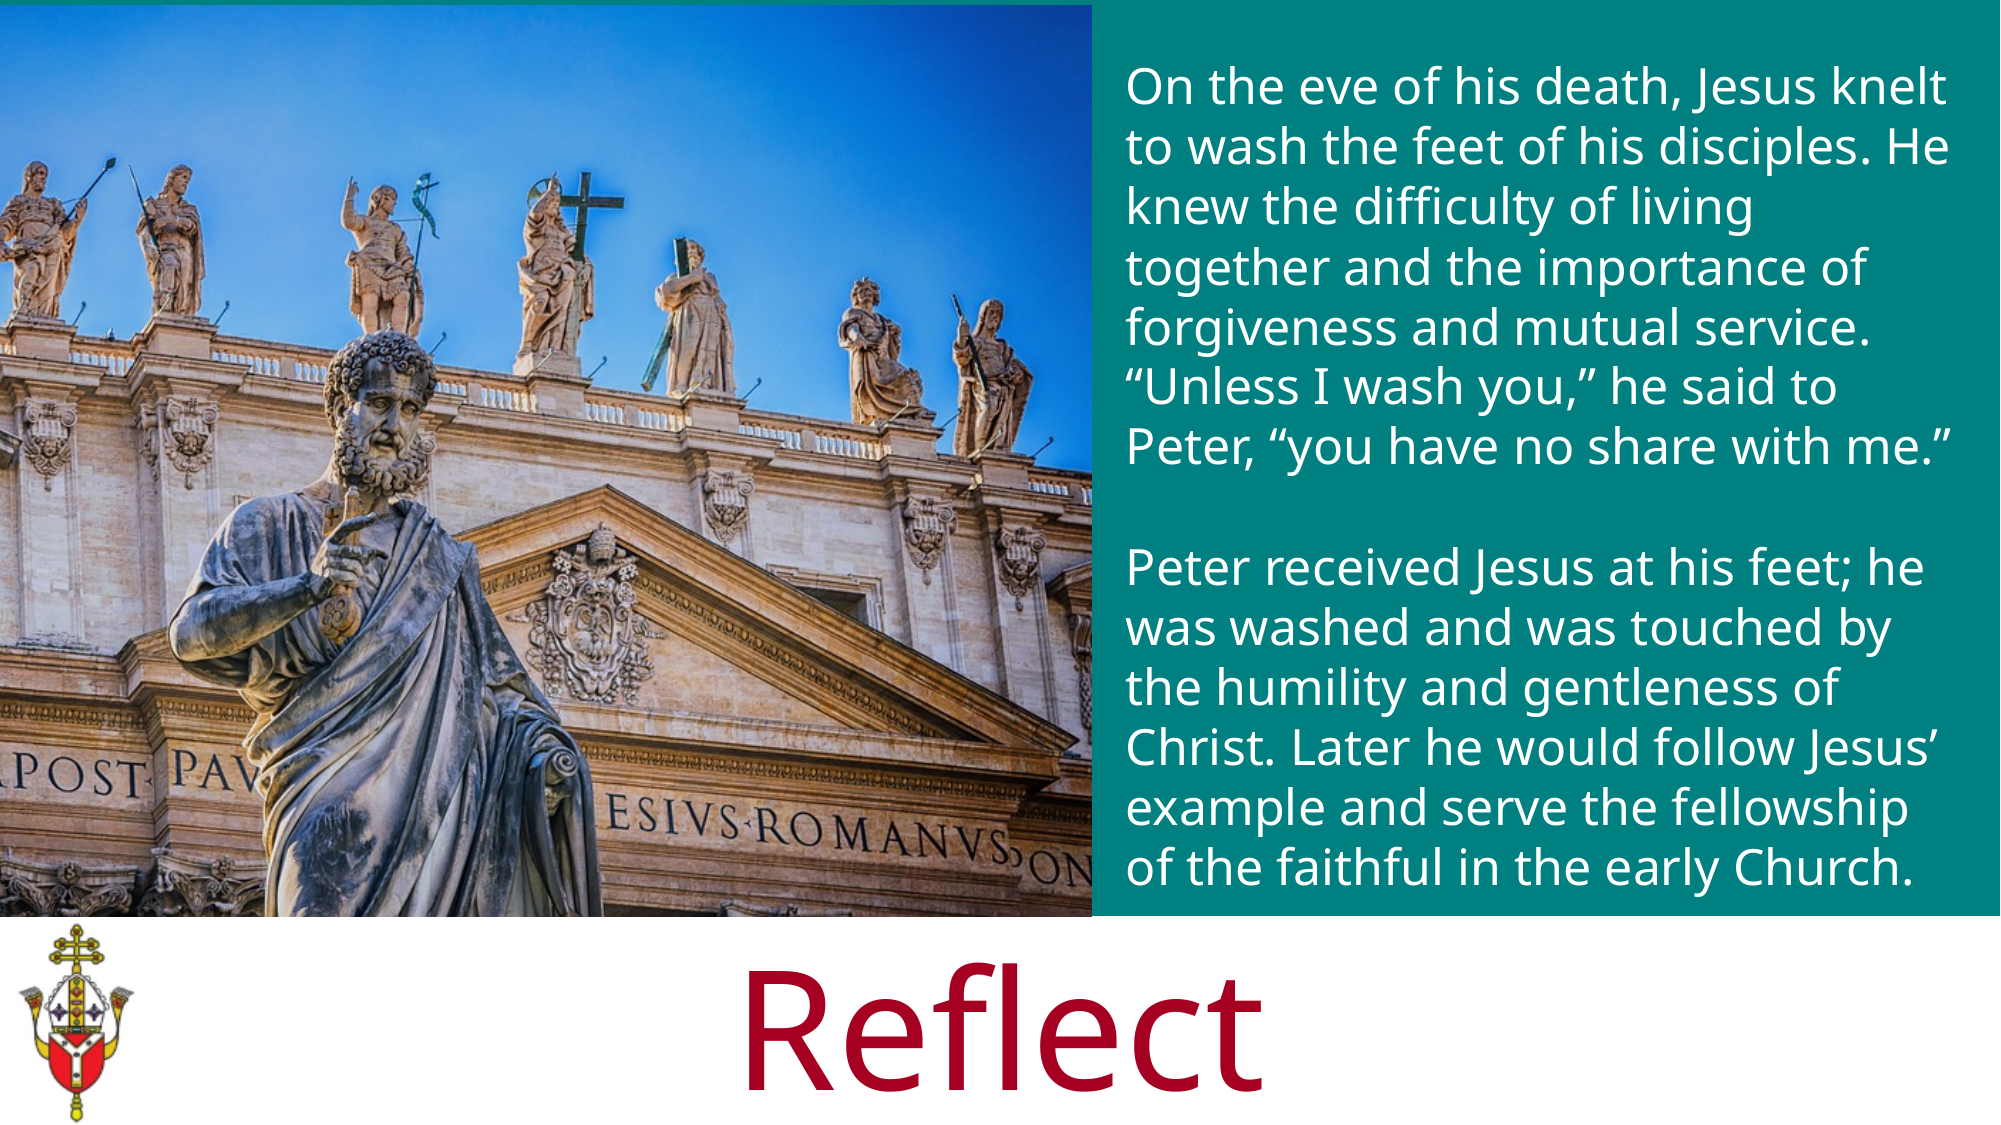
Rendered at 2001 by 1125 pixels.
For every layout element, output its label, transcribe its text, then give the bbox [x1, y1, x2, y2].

text_box Reflect [149, 916, 2000, 1125]
text_box On the eve of his death, Jesus knelt to wash the feet of his disciples. He knew the difficulty of living together and the importance of forgiveness and mutual service. “Unless I wash you,” he said to Peter, “you have no share with me.” Peter received Jesus at his feet; he was washed and was touched by the humility and gentleness of Christ. Later he would follow Jesus’ example and serve the fellowship of the faithful in the early Church. [1111, 47, 1981, 1023]
picture [0, 5, 1092, 1125]
